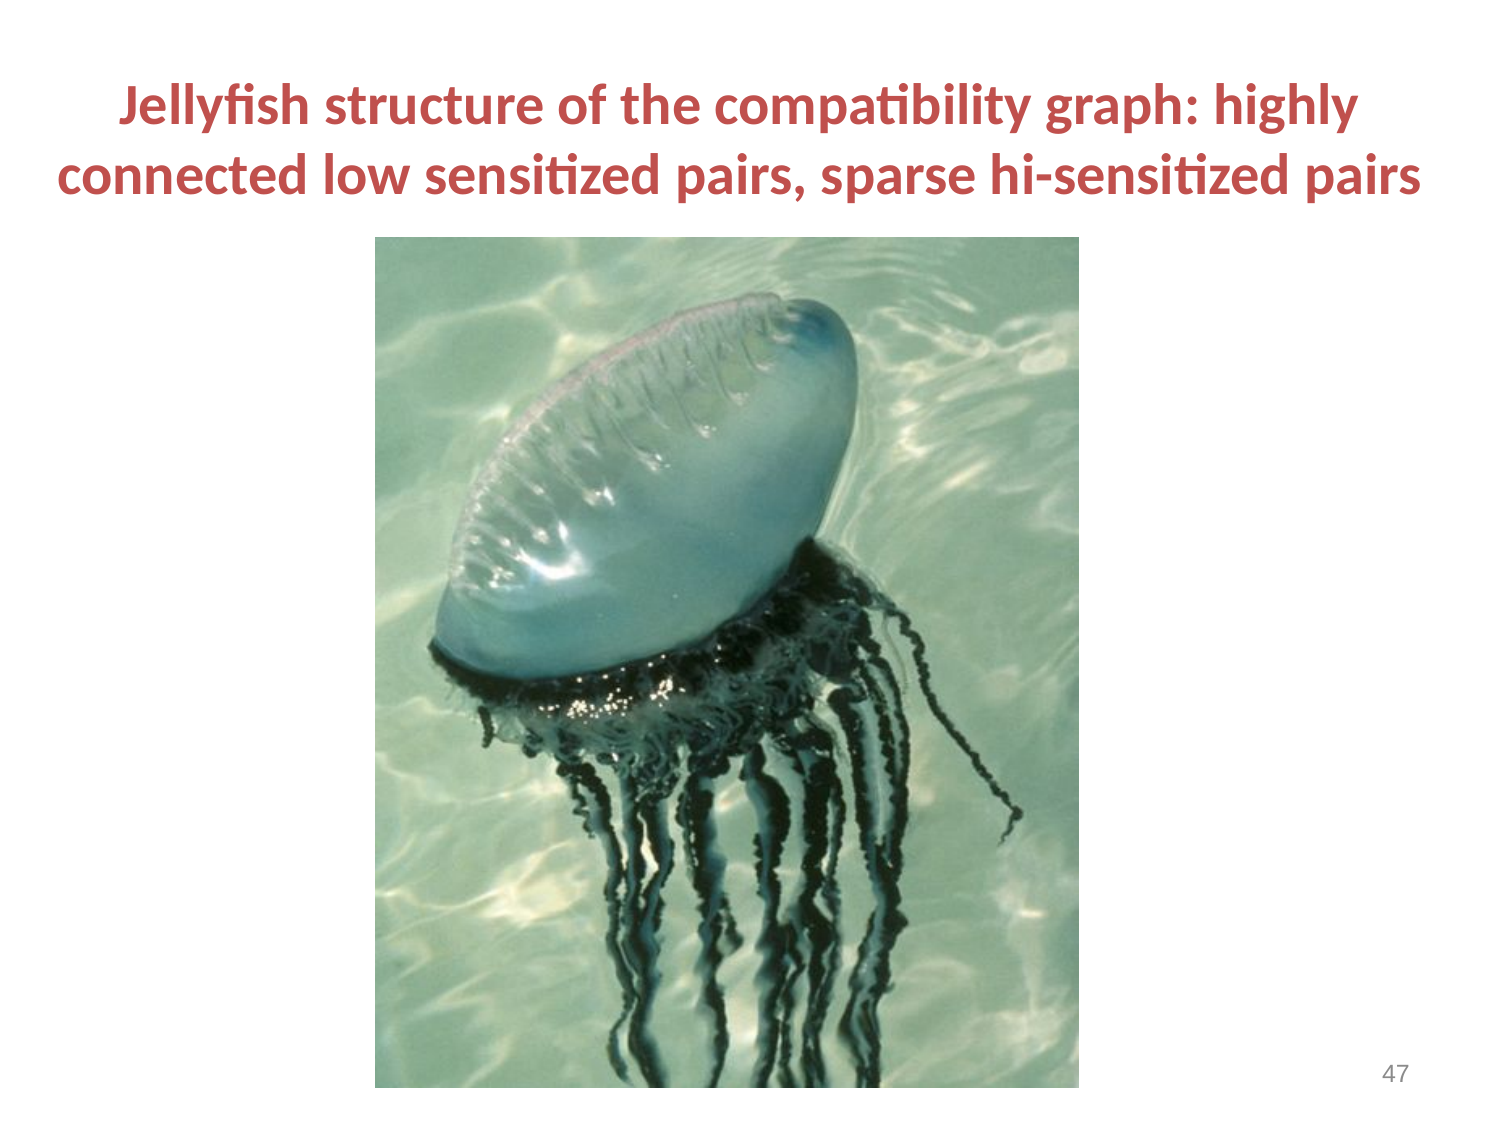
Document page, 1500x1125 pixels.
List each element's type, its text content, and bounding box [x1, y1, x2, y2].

text_box Jellyfish structure of the compatibility graph: highly connected low sensitized pairs, sparse hi-sensitized pairs [24, 59, 1455, 213]
slide_number 47 [1074, 1042, 1425, 1103]
picture [374, 237, 1079, 1088]
